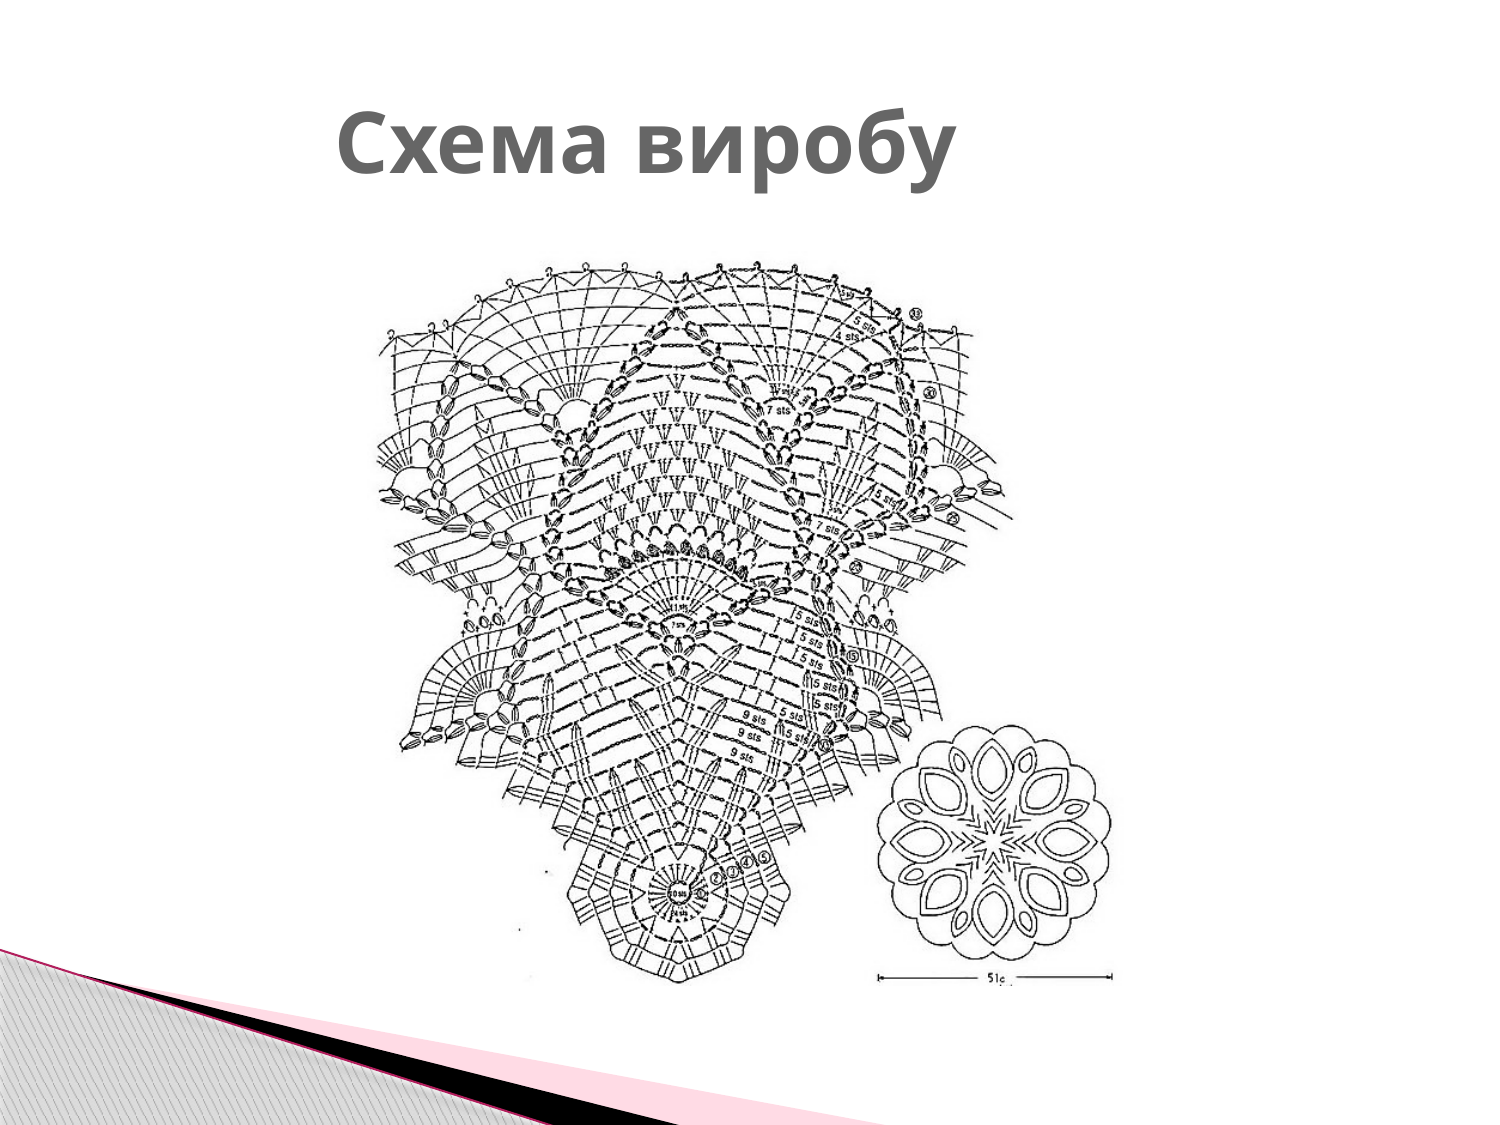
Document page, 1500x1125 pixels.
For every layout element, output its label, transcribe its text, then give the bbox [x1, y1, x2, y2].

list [367, 242, 1133, 986]
title Схема виробу [75, 45, 1425, 233]
